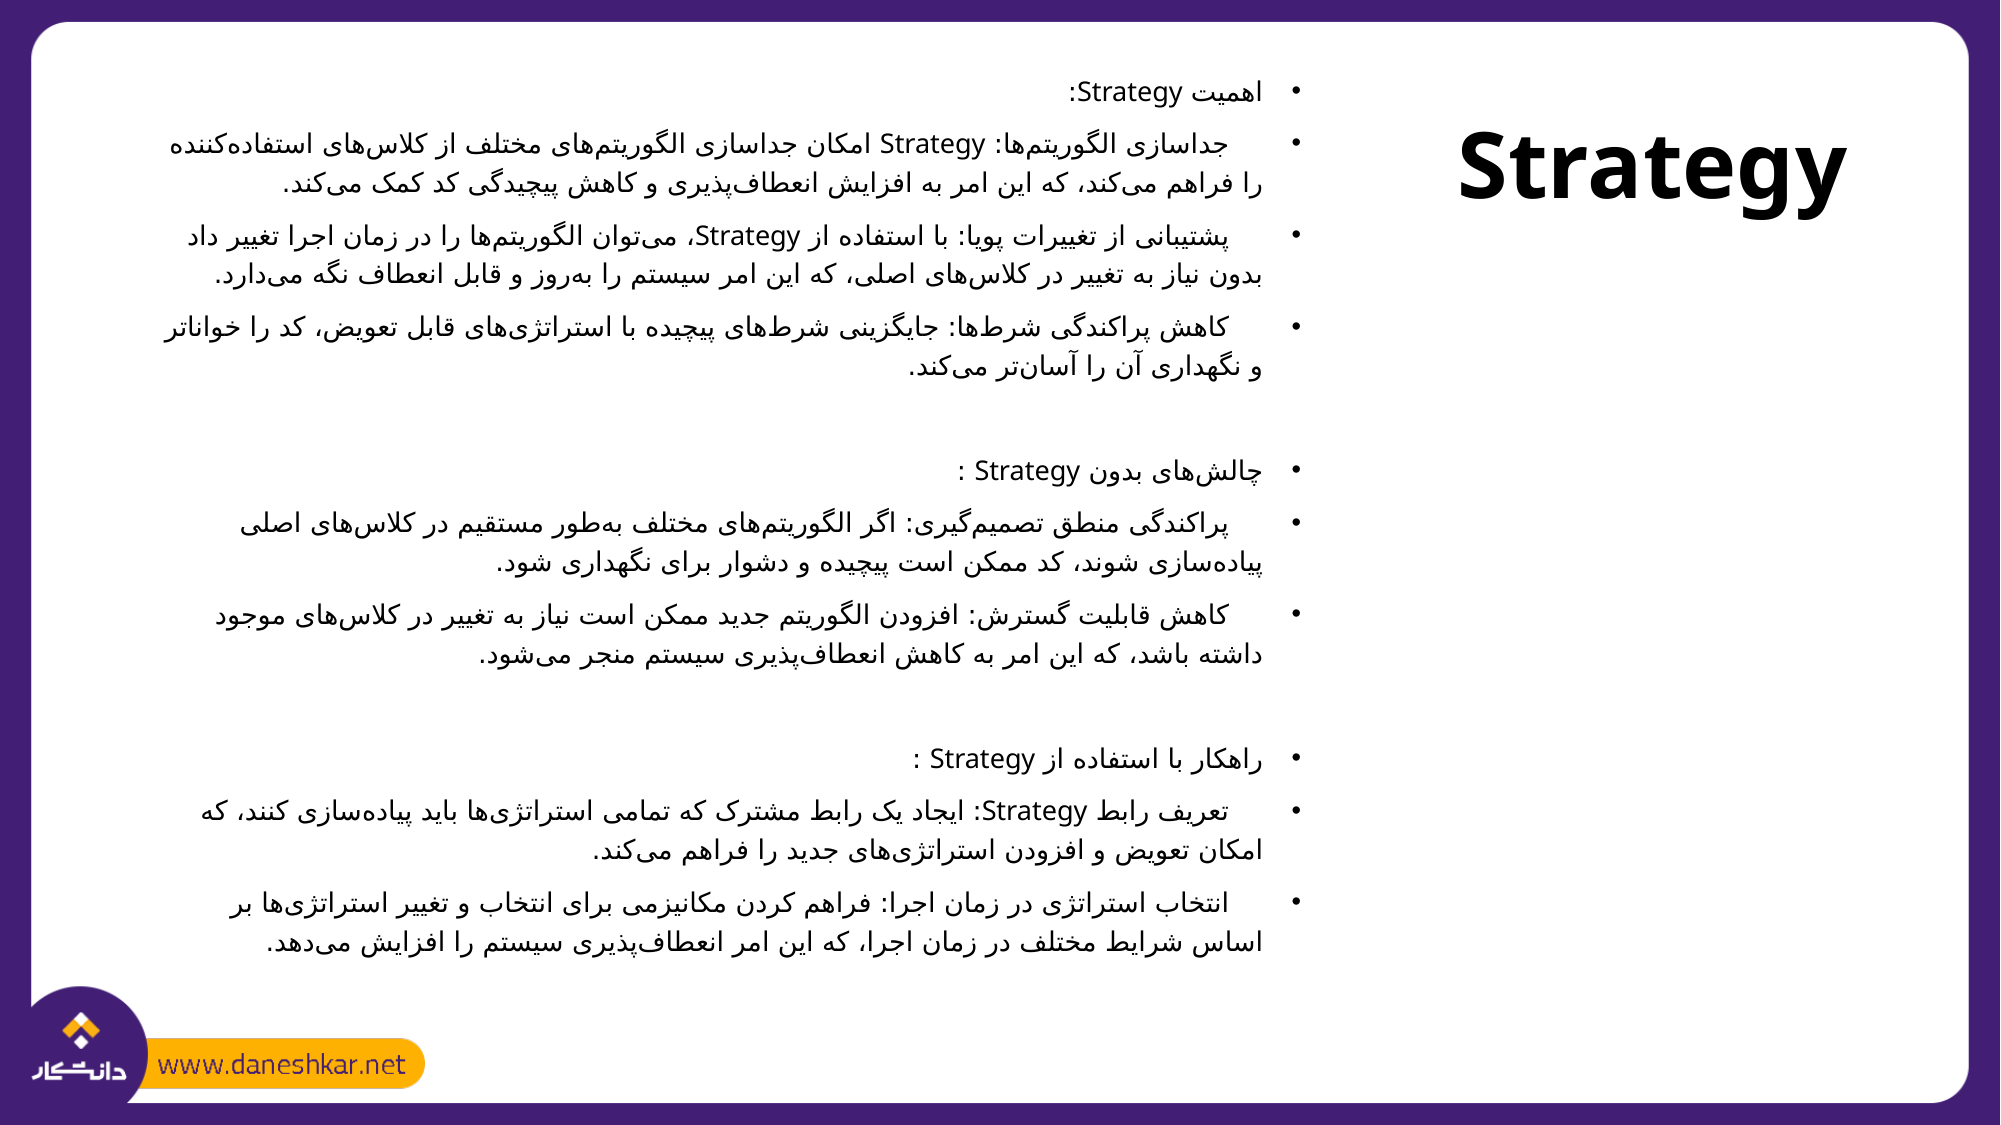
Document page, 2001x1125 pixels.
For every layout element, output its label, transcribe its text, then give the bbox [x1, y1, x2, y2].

list اهمیت Strategy: جداسازی الگوریتم‌ها: Strategy امکان جداسازی الگوریتم‌های مختلف از کلاس‌های استفاده‌کننده را فراهم می‌کند، که این امر به افزایش انعطاف‌پذیری و کاهش پیچیدگی کد کمک می‌کند. پشتیبانی از تغییرات پویا: با استفاده از Strategy، می‌توان الگوریتم‌ها را در زمان اجرا تغییر داد بدون نیاز به تغییر در کلاس‌های اصلی، که این امر سیستم را به‌روز و قابل انعطاف نگه می‌دارد. کاهش پراکندگی شرط‌ها: جایگزینی شرط‌های پیچیده با استراتژی‌های قابل تعویض، کد را خواناتر و نگهداری آن را آسان‌تر می‌کند. چالش‌های بدون Strategy : پراکندگی منطق تصمیم‌گیری: اگر الگوریتم‌های مختلف به‌طور مستقیم در کلاس‌های اصلی پیاده‌سازی شوند، کد ممکن است پیچیده و دشوار برای نگهداری شود. کاهش قابلیت گسترش: افزودن الگوریتم جدید ممکن است نیاز به تغییر در کلاس‌های موجود داشته باشد، که این امر به کاهش انعطاف‌پذیری سیستم منجر می‌شود. راهکار با استفاده از Strategy : تعریف رابط Strategy: ایجاد یک رابط مشترک که تمامی استراتژی‌ها باید پیاده‌سازی کنند، که امکان تعویض و افزودن استراتژی‌های جدید را فراهم می‌کند. انتخاب استراتژی در زمان اجرا: فراهم کردن مکانیزمی برای انتخاب و تغییر استراتژی‌ها بر اساس شرایط مختلف در زمان اجرا، که این امر انعطاف‌پذیری سیستم را افزایش می‌دهد. [137, 59, 1313, 1014]
picture [0, 0, 2000, 1125]
title Strategy [1313, 59, 1863, 278]
